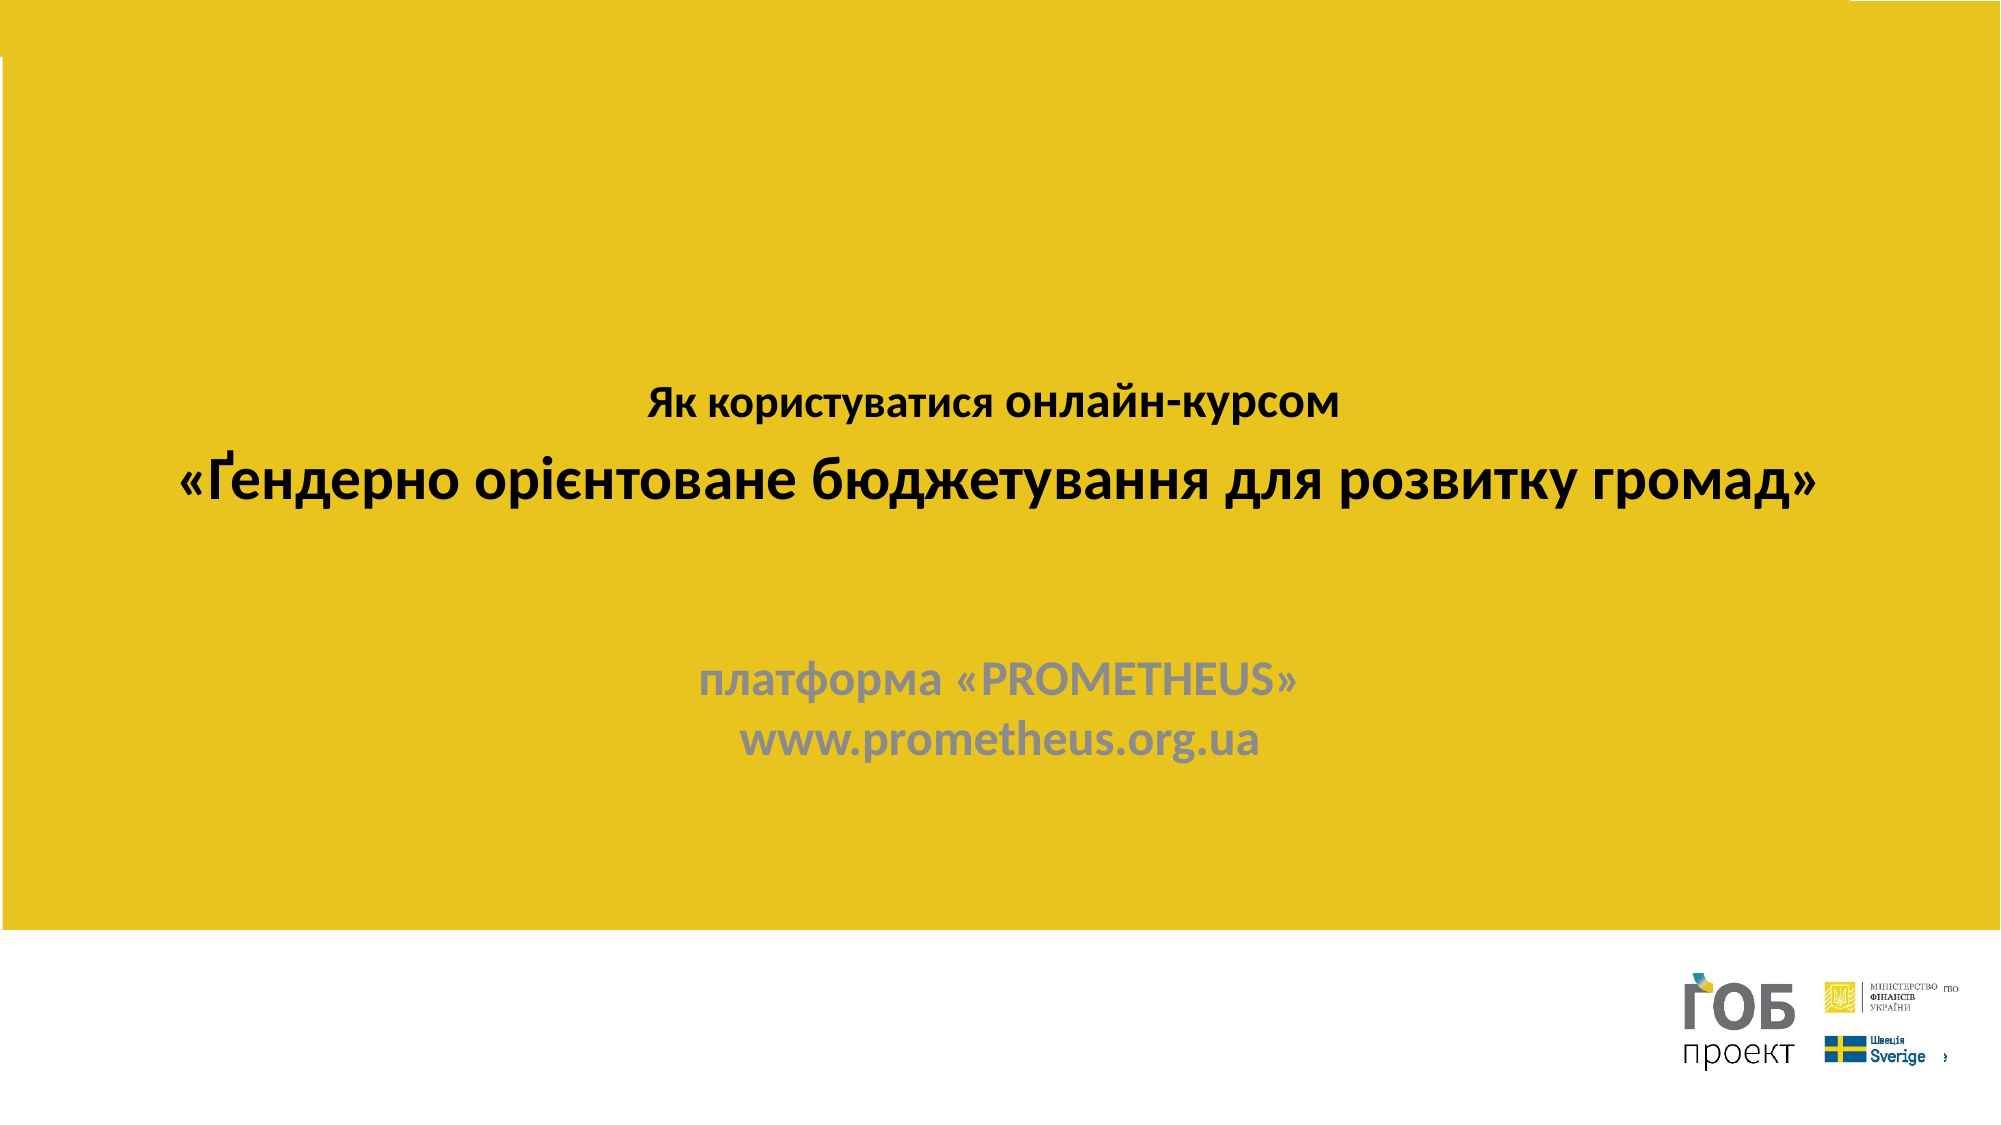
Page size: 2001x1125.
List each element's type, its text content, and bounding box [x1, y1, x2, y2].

title Як користуватися онлайн-курсом «Ґендерно орієнтоване бюджетування для розвитку громад» [150, 349, 1850, 591]
picture [0, 0, 2001, 1125]
subtitle платформа «PROMETHEUS» www.prometheus.org.ua [300, 637, 1700, 925]
